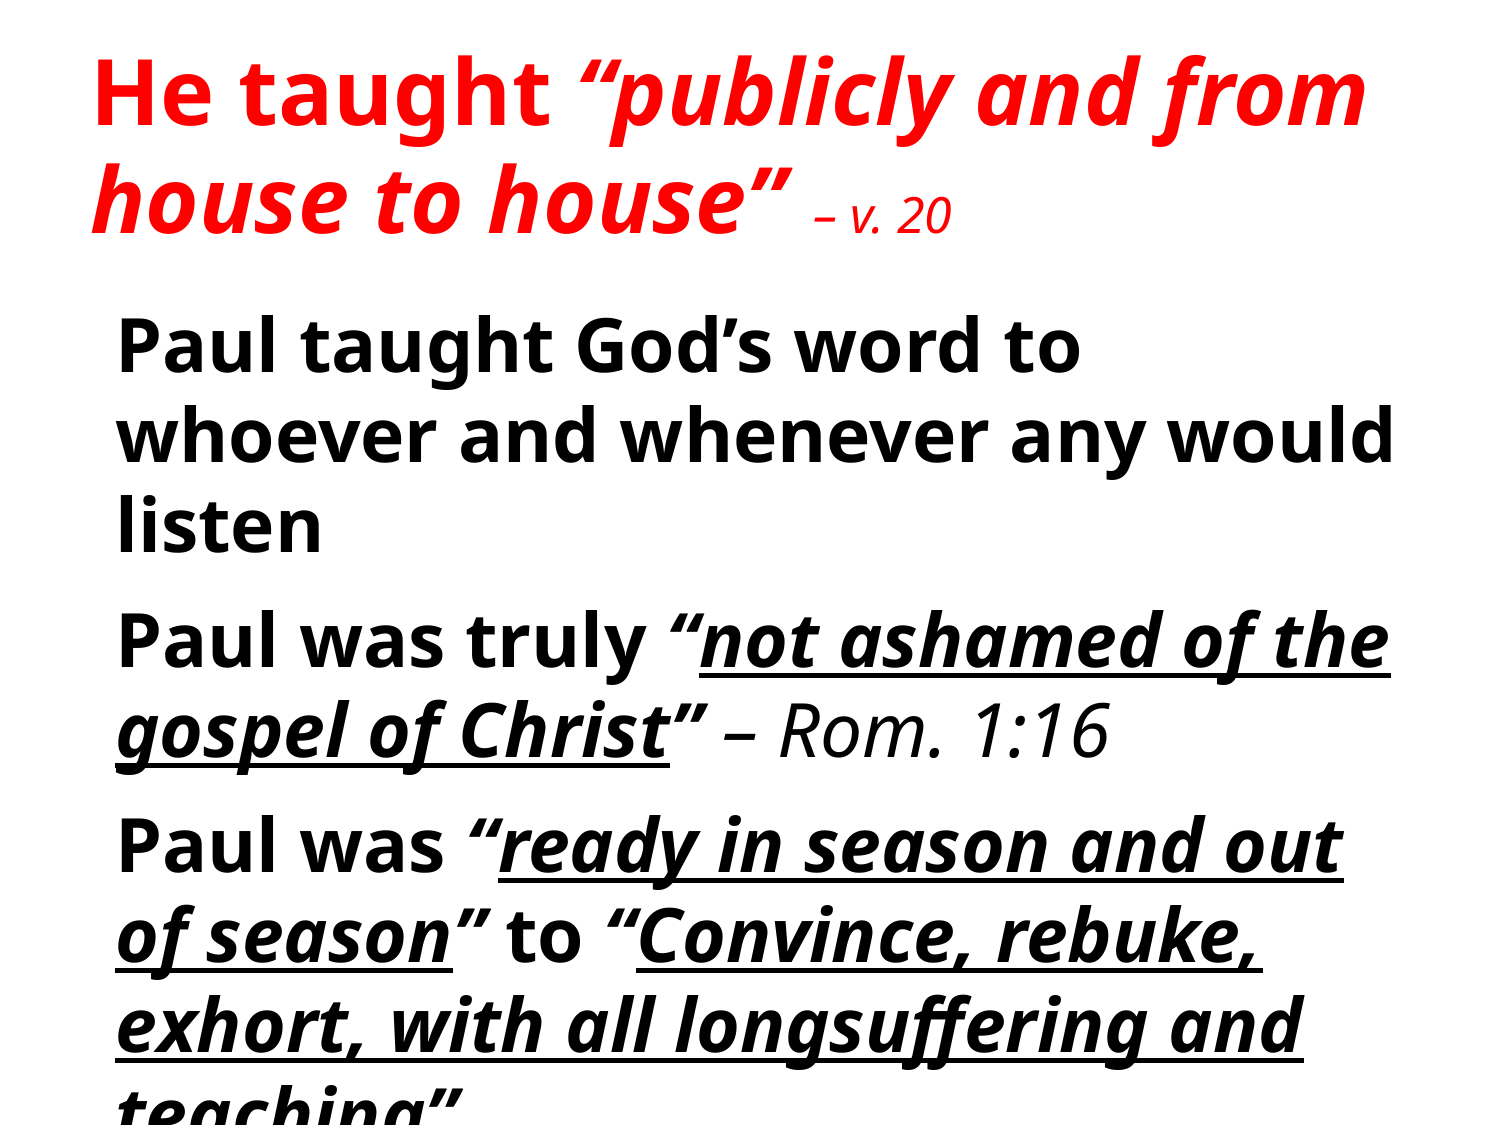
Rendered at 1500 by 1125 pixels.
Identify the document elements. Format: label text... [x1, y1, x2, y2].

slide_number 11 [689, 1042, 848, 1103]
list Paul taught God’s word to whoever and whenever any would listen Paul was truly “not ashamed of the gospel of Christ” – Rom. 1:16 Paul was “ready in season and out of season” to “Convince, rebuke, exhort, with all longsuffering and teaching” 2 Tim. 4:2 [100, 289, 1440, 1114]
title He taught “publicly and from house to house” – v. 20 [75, 39, 1458, 279]
